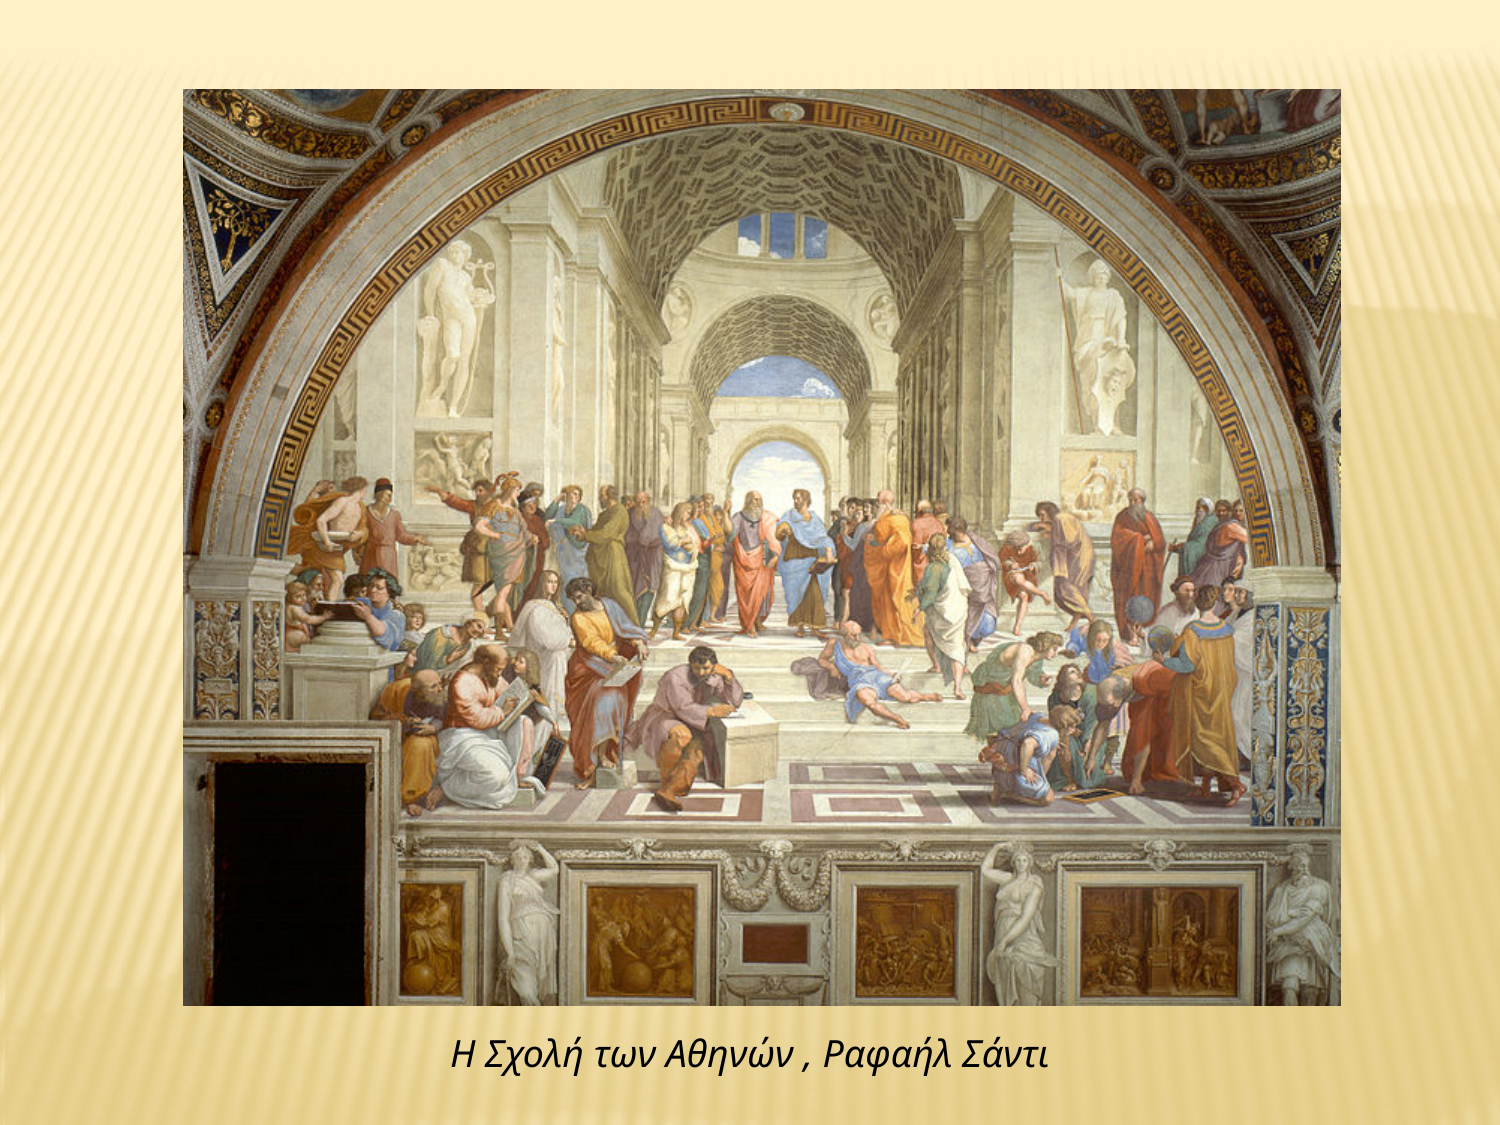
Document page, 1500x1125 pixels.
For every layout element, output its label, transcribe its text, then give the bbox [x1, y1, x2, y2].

text_box Η Σχολή των Αθηνών , Ραφαήλ Σάντι [0, 1023, 1500, 1083]
picture [182, 89, 1341, 1006]
